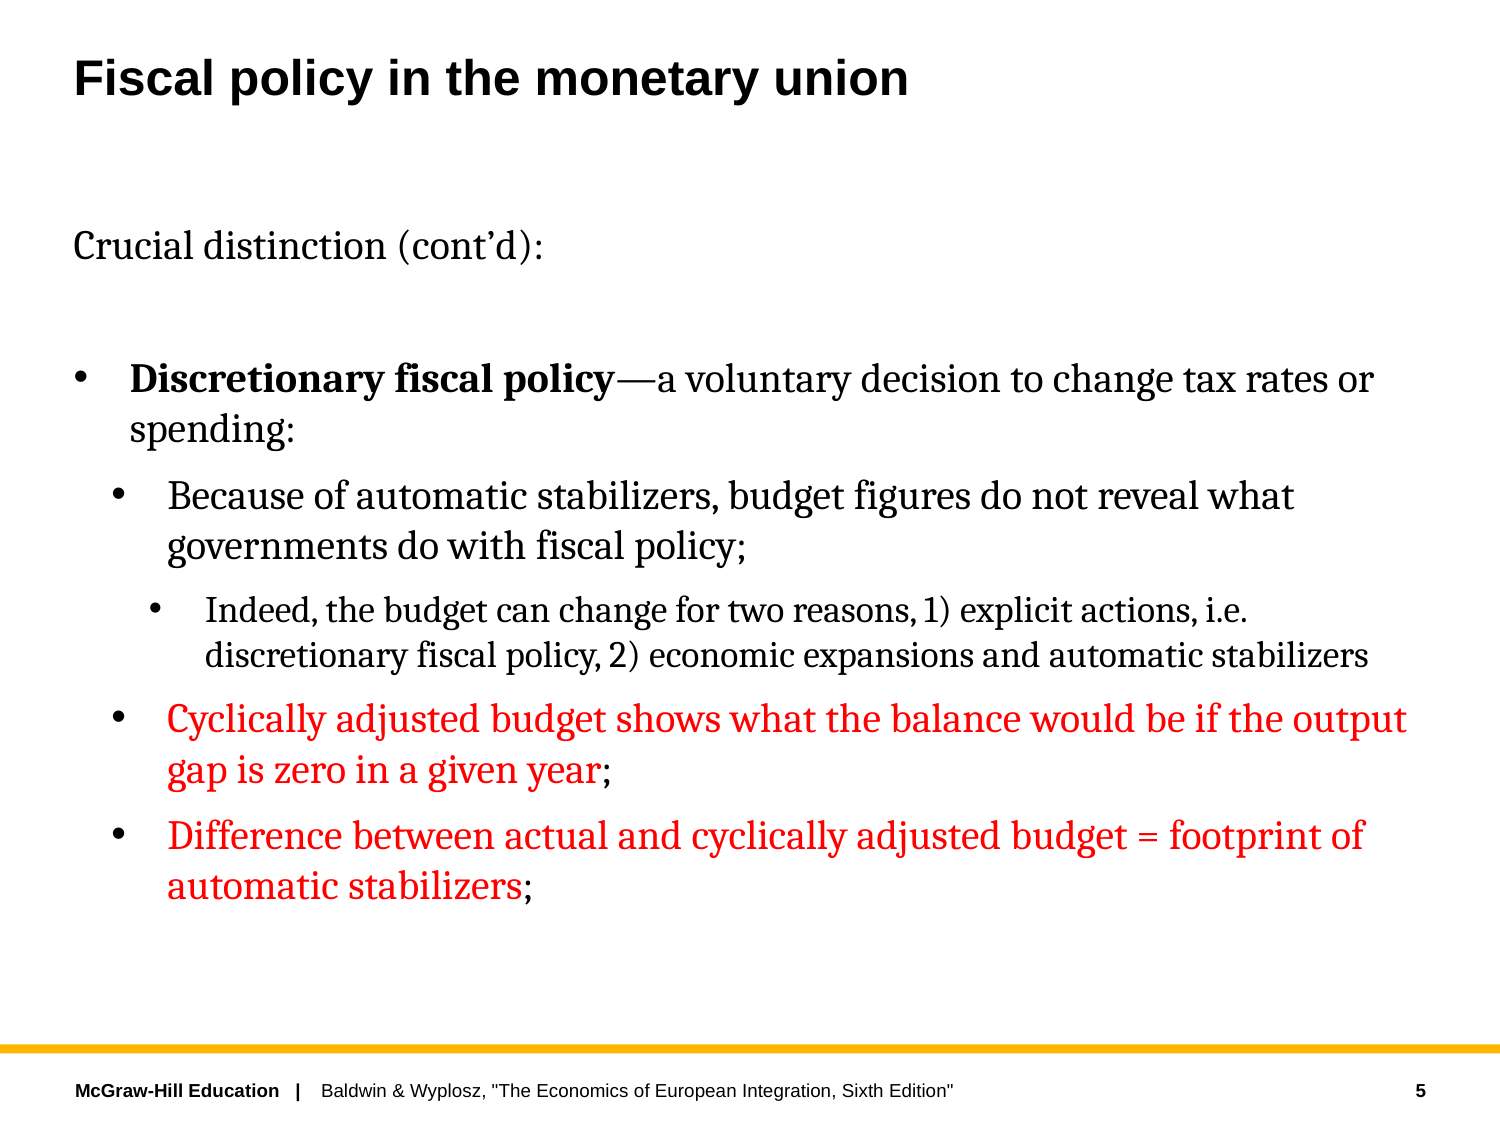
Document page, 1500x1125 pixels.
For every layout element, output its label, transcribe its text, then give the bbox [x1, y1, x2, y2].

title Fiscal policy in the monetary union [58, 45, 1203, 180]
slide_number 5 [1283, 1071, 1442, 1109]
footer Baldwin & Wyplosz, "The Economics of European Integration, Sixth Edition" [306, 1071, 1207, 1109]
list Crucial distinction (cont’d): Discretionary fiscal policy—a voluntary decision to change tax rates or spending: Because of automatic stabilizers, budget figures do not reveal what governments do with fiscal policy; Indeed, the budget can change for two reasons, 1) explicit actions, i.e. discretionary fiscal policy, 2) economic expansions and automatic stabilizers Cyclically adjusted budget shows what the balance would be if the output gap is zero in a given year; Difference between actual and cyclically adjusted budget = footprint of automatic stabilizers; [58, 210, 1427, 983]
